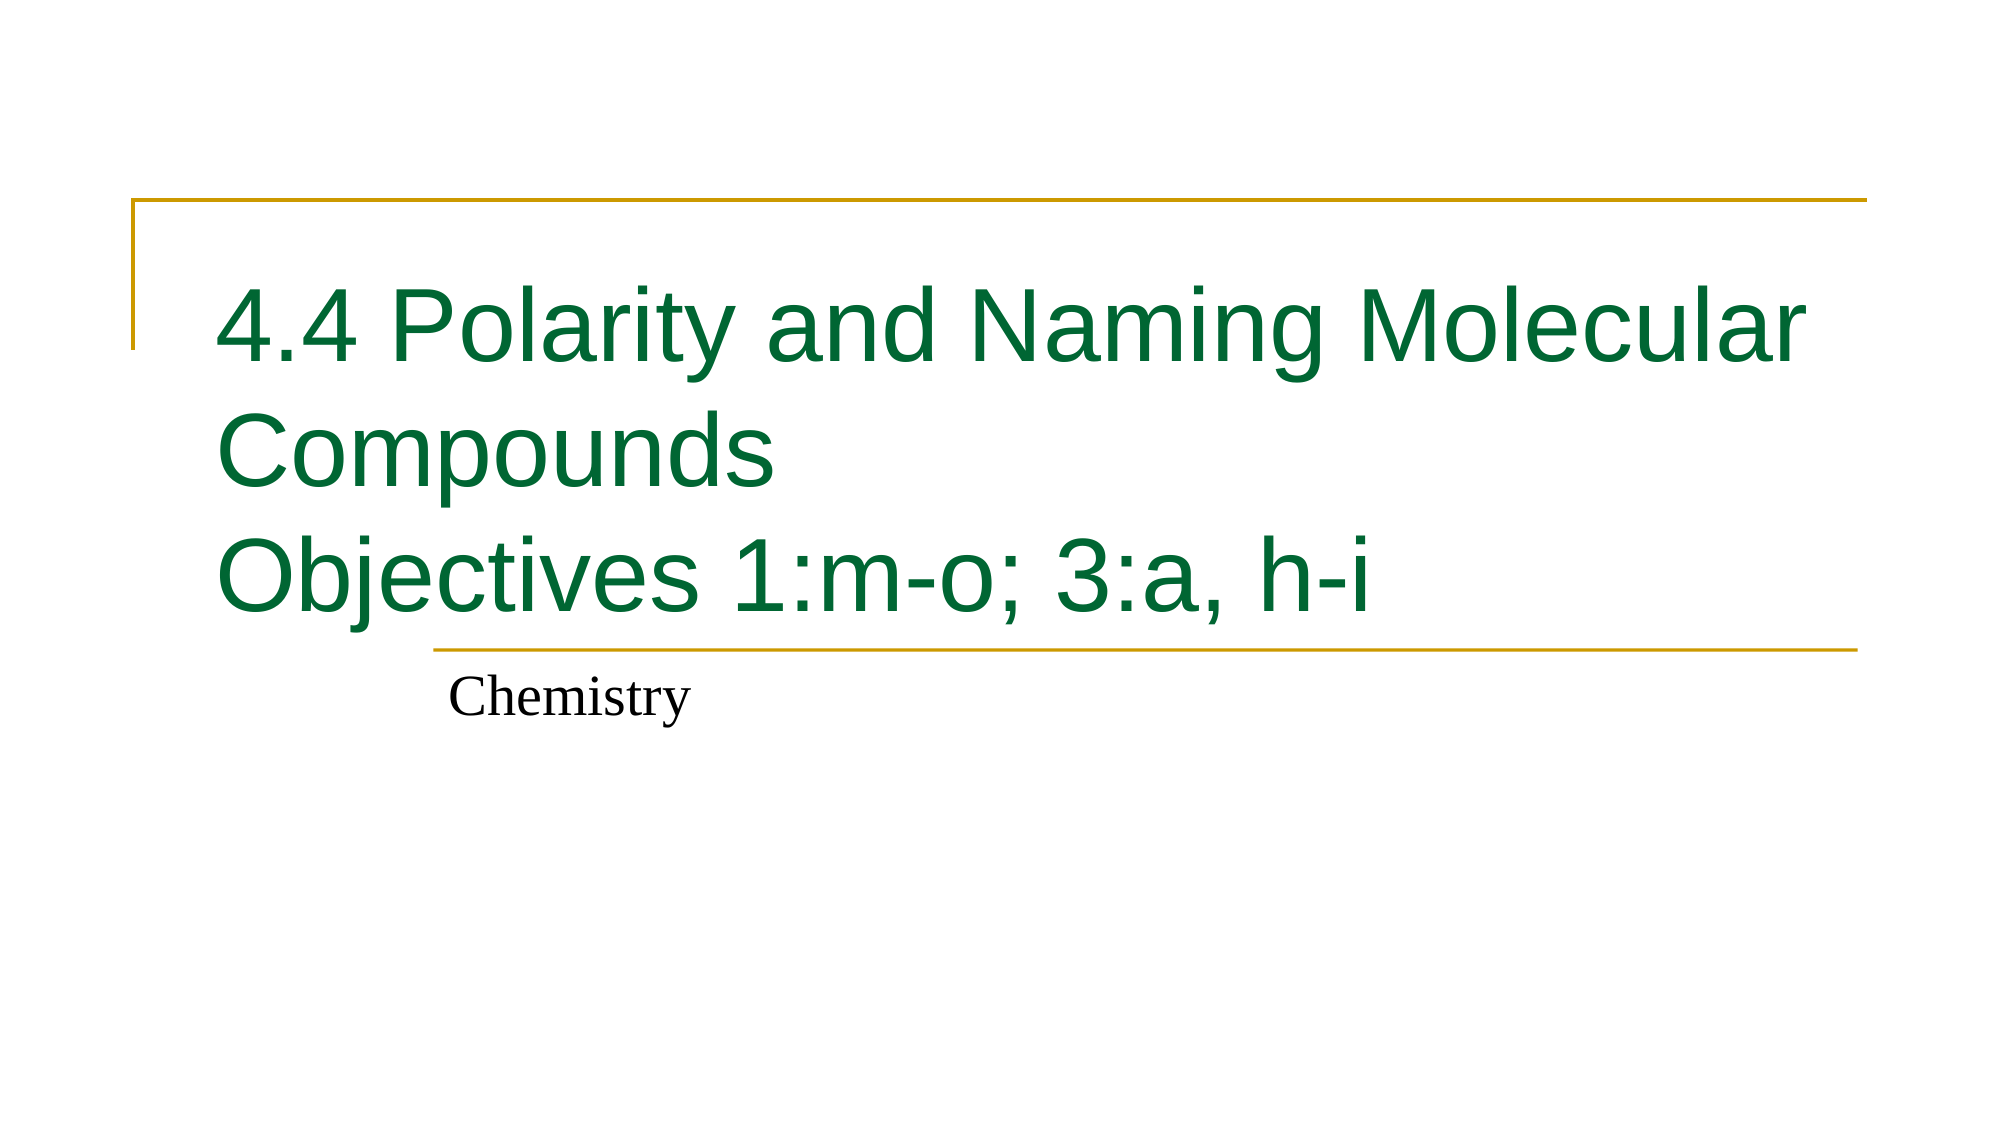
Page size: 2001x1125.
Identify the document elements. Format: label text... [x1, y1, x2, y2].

subtitle Chemistry [433, 650, 1867, 938]
title 4.4 Polarity and Naming Molecular Compounds Objectives 1:m-o; 3:a, h-i [200, 249, 1868, 538]
